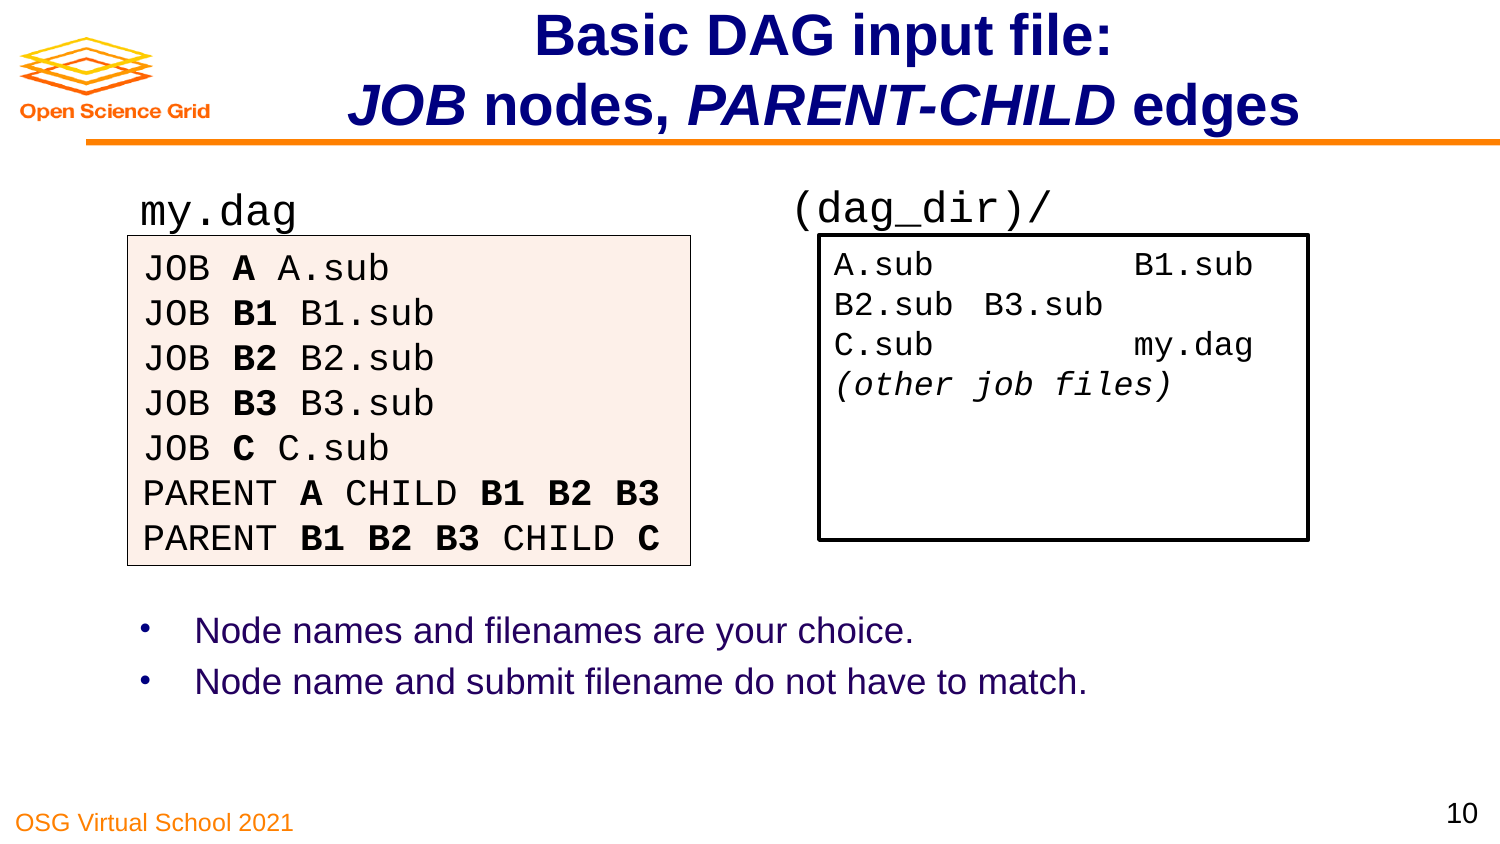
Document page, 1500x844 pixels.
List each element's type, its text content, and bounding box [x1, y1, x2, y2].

title Basic DAG input file: JOB nodes, PARENT-CHILD edges [229, 0, 1436, 138]
text_box JOB A A.sub JOB B1 B1.sub JOB B2 B2.sub JOB B3 B3.sub JOB C C.sub PARENT A CHILD B1 B2 B3 PARENT B1 B2 B3 CHILD C [127, 235, 691, 566]
list Node names and filenames are your choice. Node name and submit filename do not have to match. [123, 599, 1167, 733]
text_box A.sub B1.sub B2.sub B3.sub C.sub my.dag (other job files) [817, 233, 1310, 542]
text_box my.dag [125, 173, 313, 242]
slide_number 10 [1431, 787, 1500, 844]
text_box (dag_dir)/ [775, 170, 1068, 239]
picture [0, 20, 229, 134]
